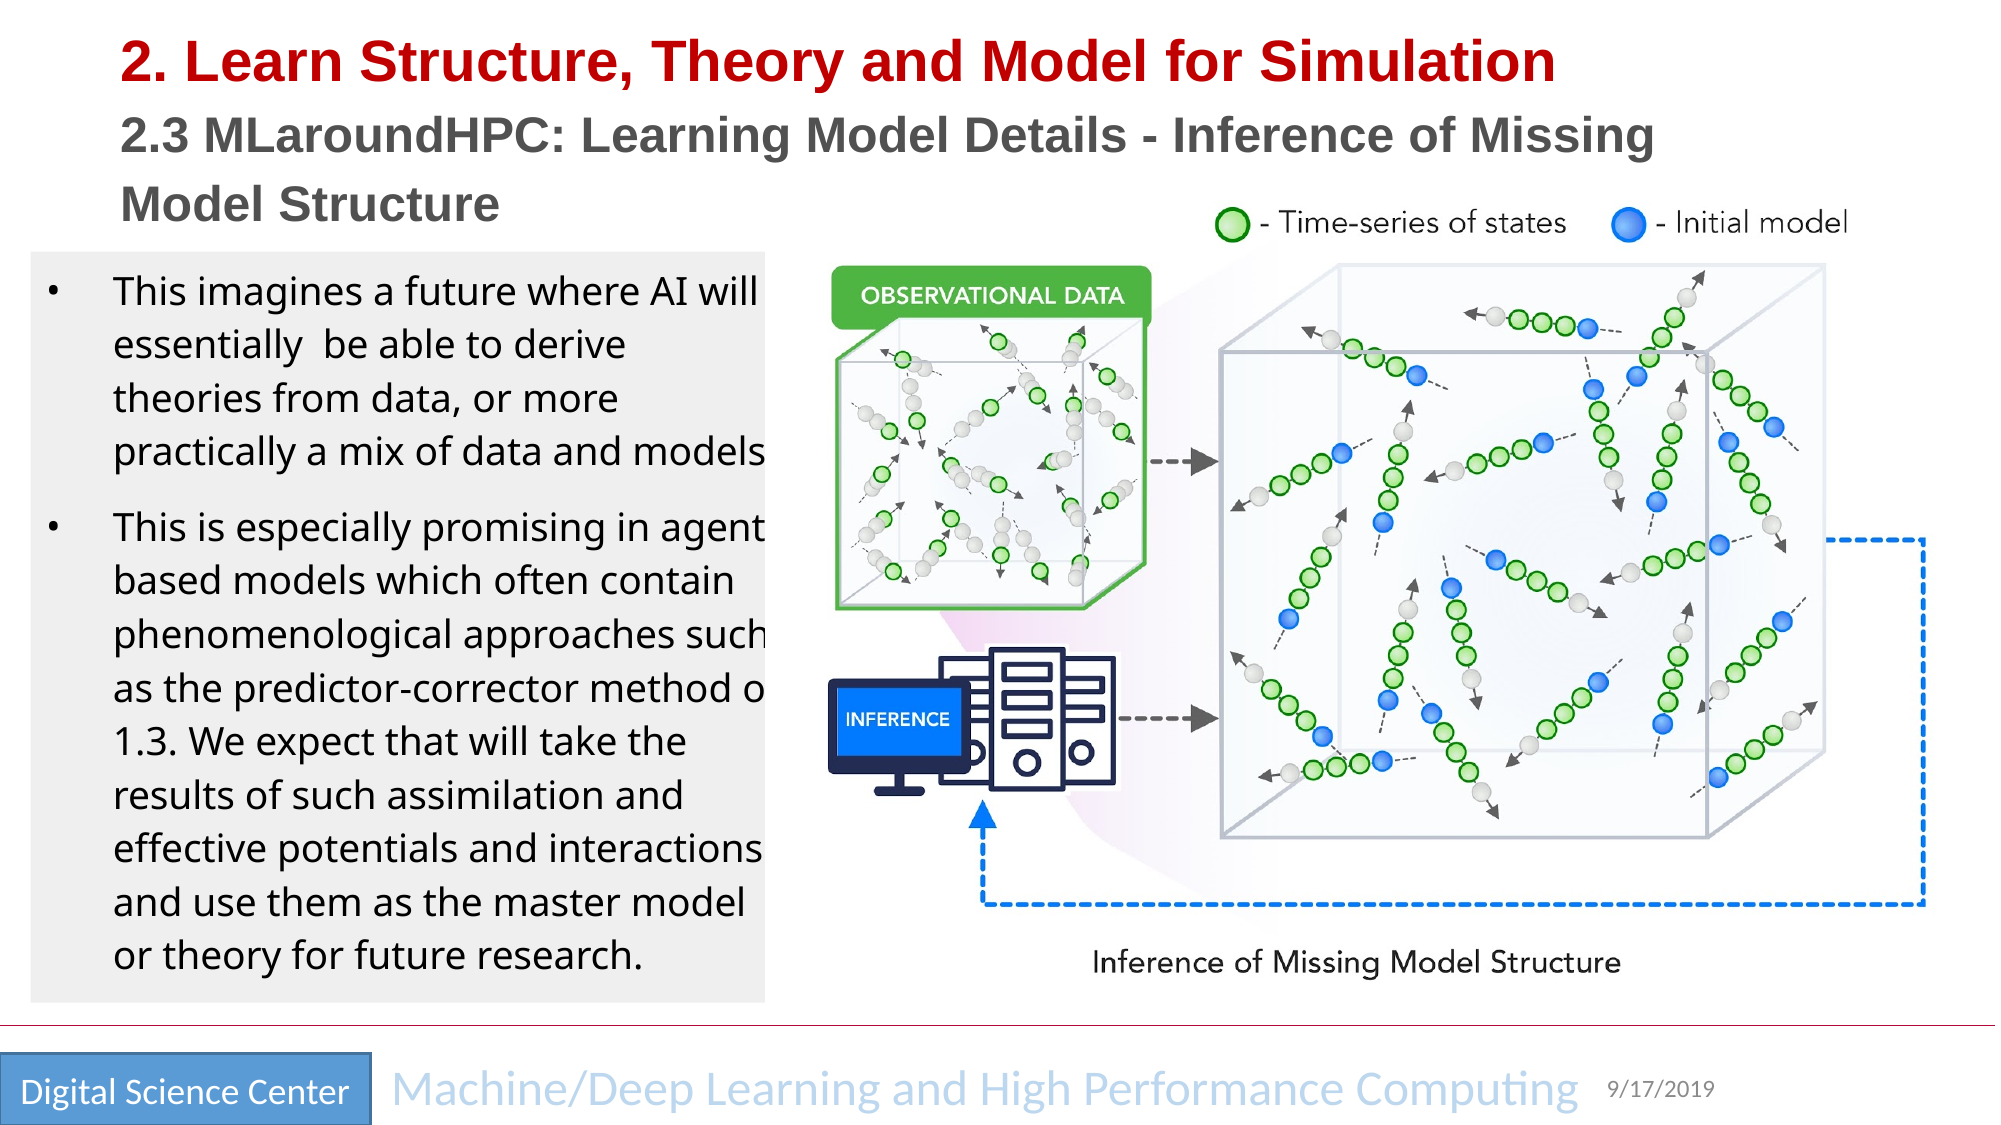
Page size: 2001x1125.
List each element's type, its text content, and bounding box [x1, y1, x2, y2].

picture [765, 176, 1996, 1003]
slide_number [1591, 1057, 1804, 1118]
list This imagines a future where AI will essentially be able to derive theories from data, or more practically a mix of data and models. This is especially promising in agent based models which often contain phenomenological approaches such as the predictor-corrector method of 1.3. We expect that will take the results of such assimilation and effective potentials and interactions and use them as the master model or theory for future research. [0, 251, 765, 871]
title 2. Learn Structure, Theory and Model for Simulation 2.3 MLaroundHPC: Learning Model Details - Inference of Missing Model Structure [104, 62, 1808, 182]
text_box [30, 871, 765, 1003]
